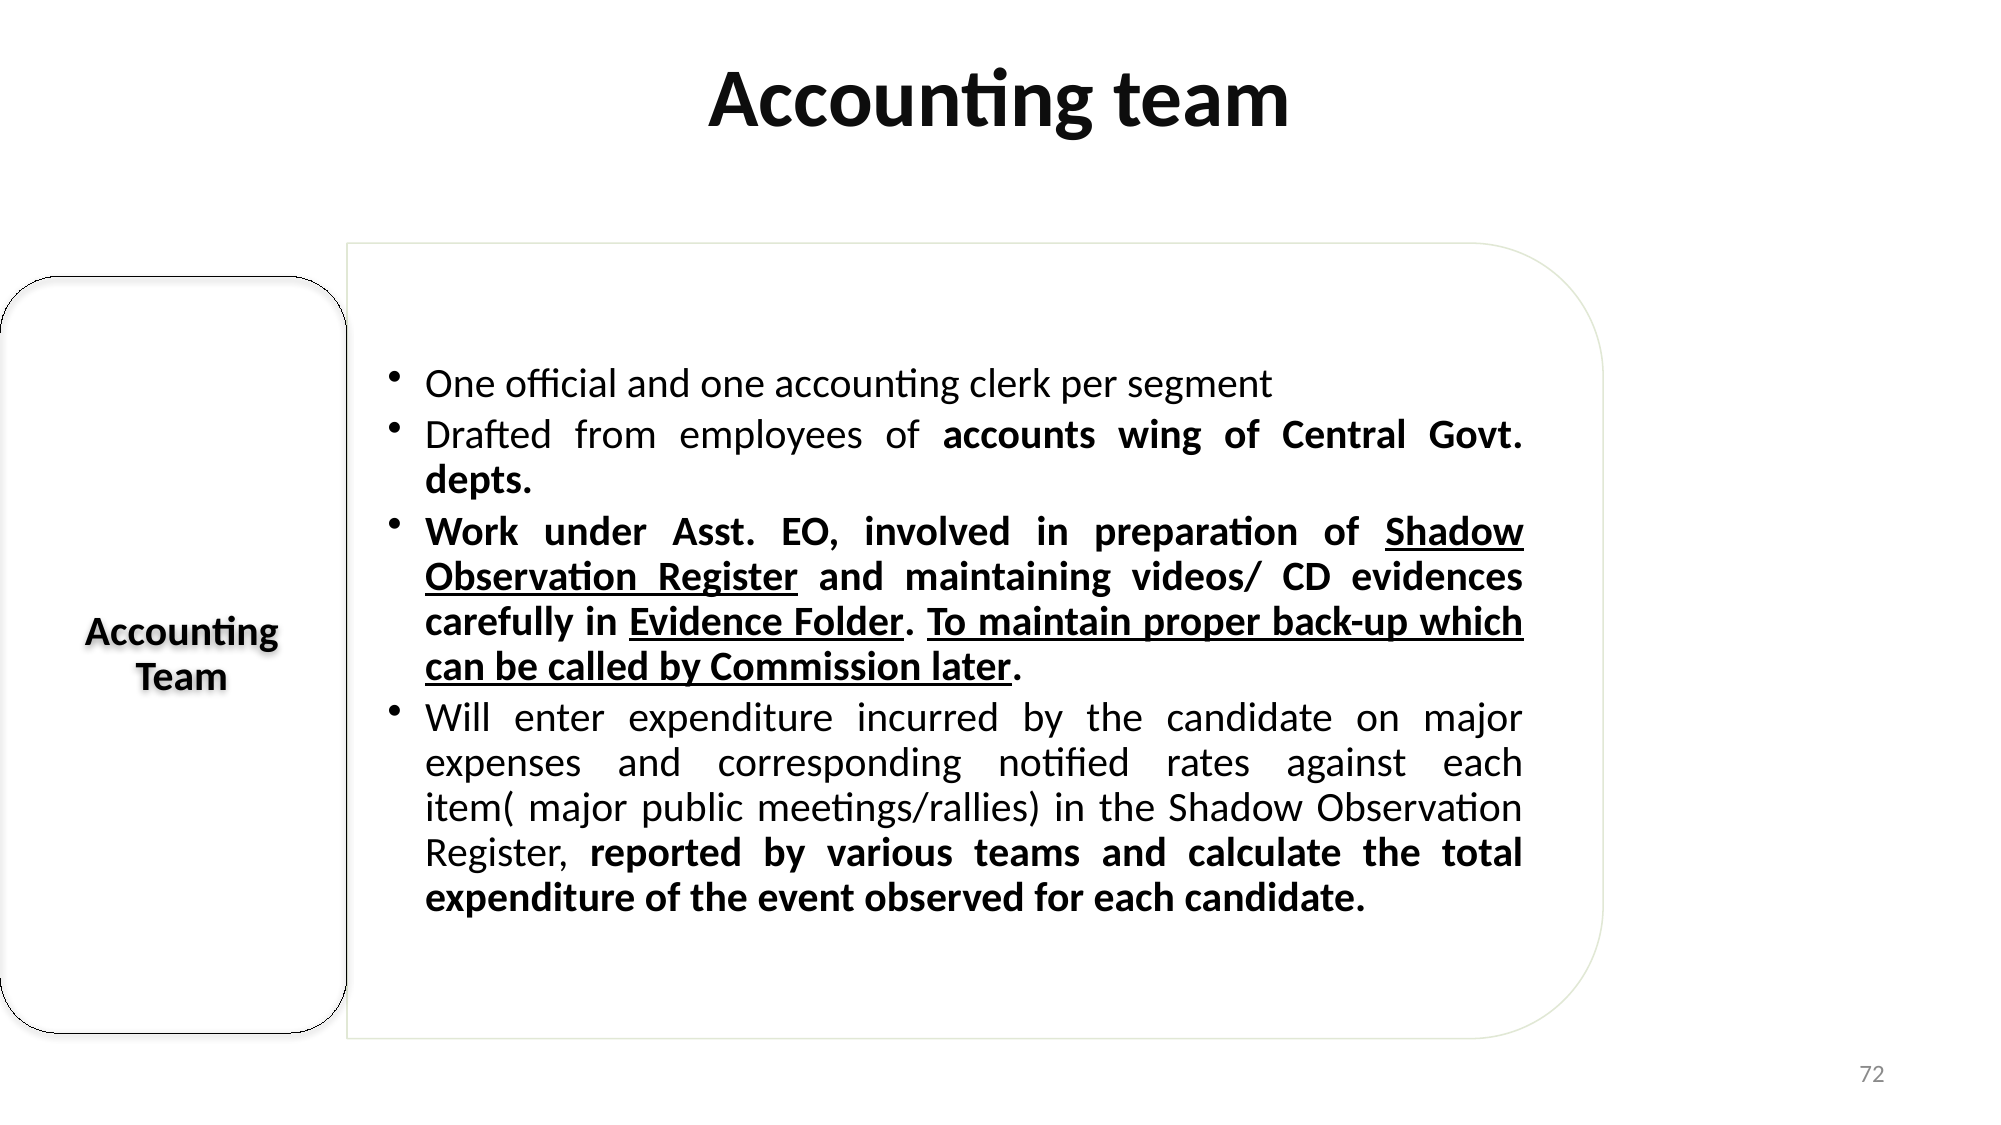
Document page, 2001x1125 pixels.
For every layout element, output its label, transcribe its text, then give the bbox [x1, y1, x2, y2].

slide_number 72 [1433, 1042, 1900, 1103]
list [0, 215, 1604, 1067]
title Accounting team [0, 21, 2000, 165]
